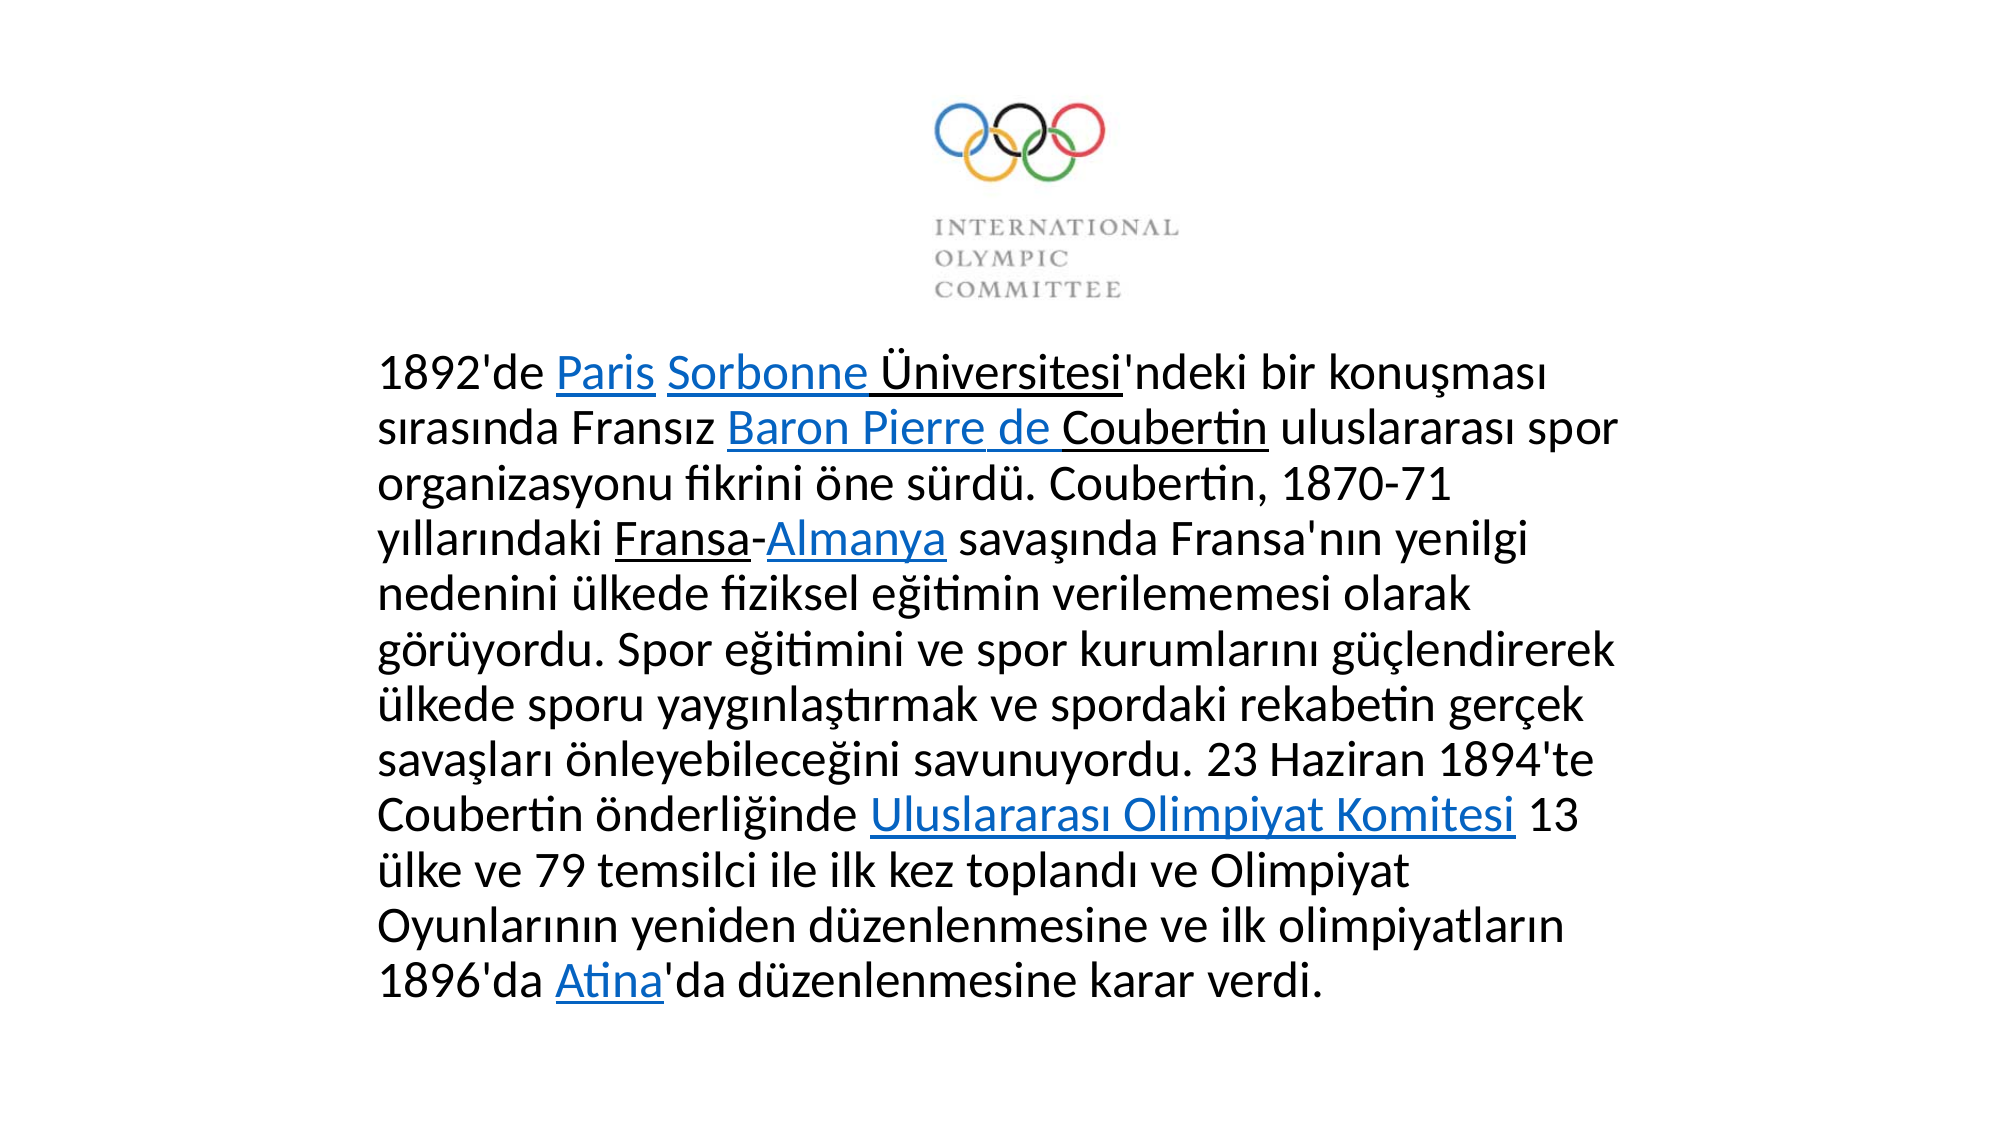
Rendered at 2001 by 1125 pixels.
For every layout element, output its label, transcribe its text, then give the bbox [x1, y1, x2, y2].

list 1892'de Paris Sorbonne Üniversitesi'ndeki bir konuşması sırasında Fransız Baron Pierre de Coubertin uluslararası spor organizasyonu fikrini öne sürdü. Coubertin, 1870-71 yıllarındaki Fransa-Almanya savaşında Fransa'nın yenilgi nedenini ülkede fiziksel eğitimin verilememesi olarak görüyordu. Spor eğitimini ve spor kurumlarını güçlendirerek ülkede sporu yaygınlaştırmak ve spordaki rekabetin gerçek savaşları önleyebileceğini savunuyordu. 23 Haziran 1894'te Coubertin önderliğinde Uluslararası Olimpiyat Komitesi 13 ülke ve 79 temsilci ile ilk kez toplandı ve Olimpiyat Oyunlarının yeniden düzenlenmesine ve ilk olimpiyatların 1896'da Atina'da düzenlenmesine karar verdi. [326, 338, 1677, 1029]
picture [881, 78, 1201, 347]
